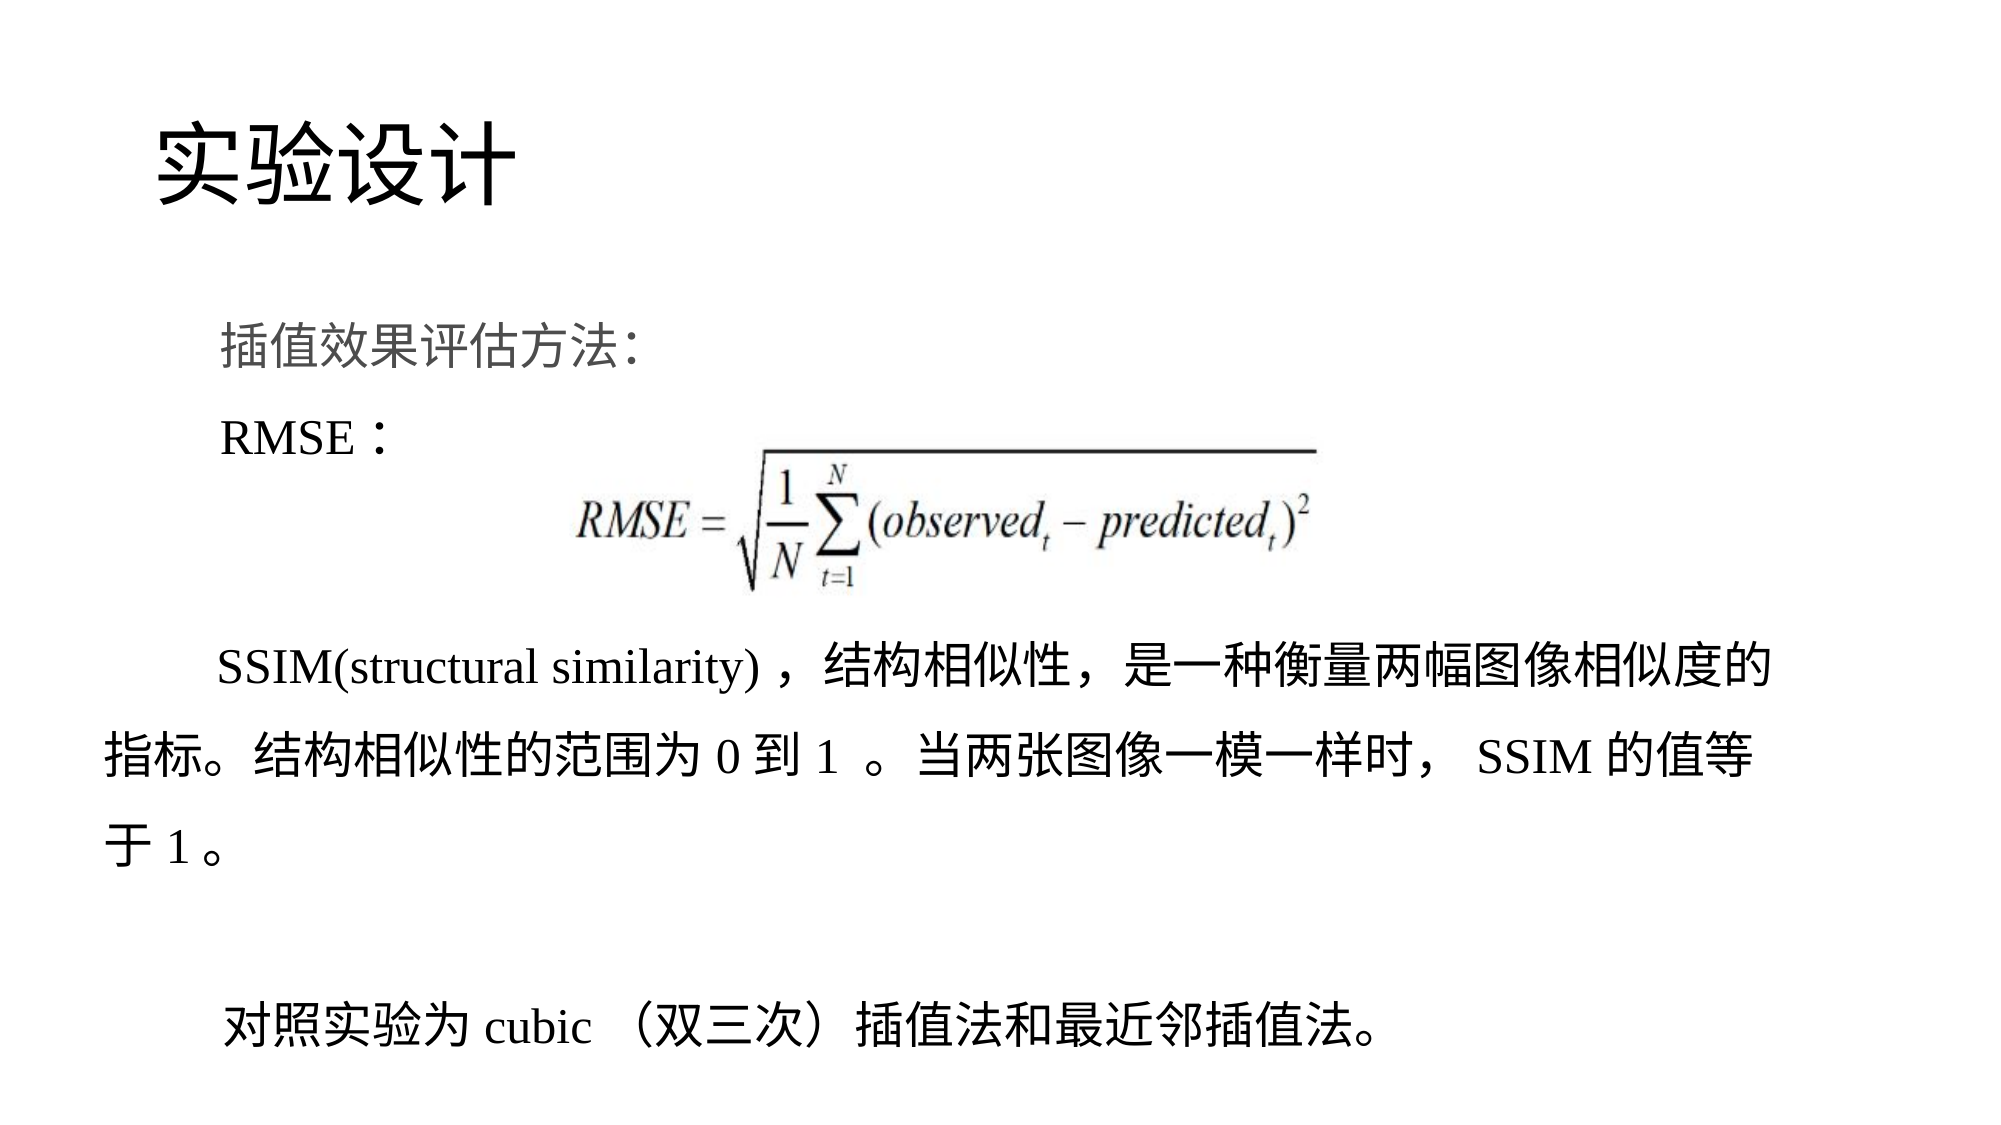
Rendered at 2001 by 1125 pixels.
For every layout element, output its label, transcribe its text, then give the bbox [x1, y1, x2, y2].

title 实验设计 [137, 59, 1863, 278]
picture [545, 421, 1340, 614]
text_box 插值效果评估方法： RMSE： [161, 277, 1788, 596]
text_box SSIM(structural similarity)，结构相似性，是一种衡量两幅图像相似度的指标。结构相似性的范围为0到1 。当两张图像一模一样时，SSIM的值等于1。 对照实验为cubic（双三次）插值法和最近邻插值法。 [89, 596, 1796, 1125]
